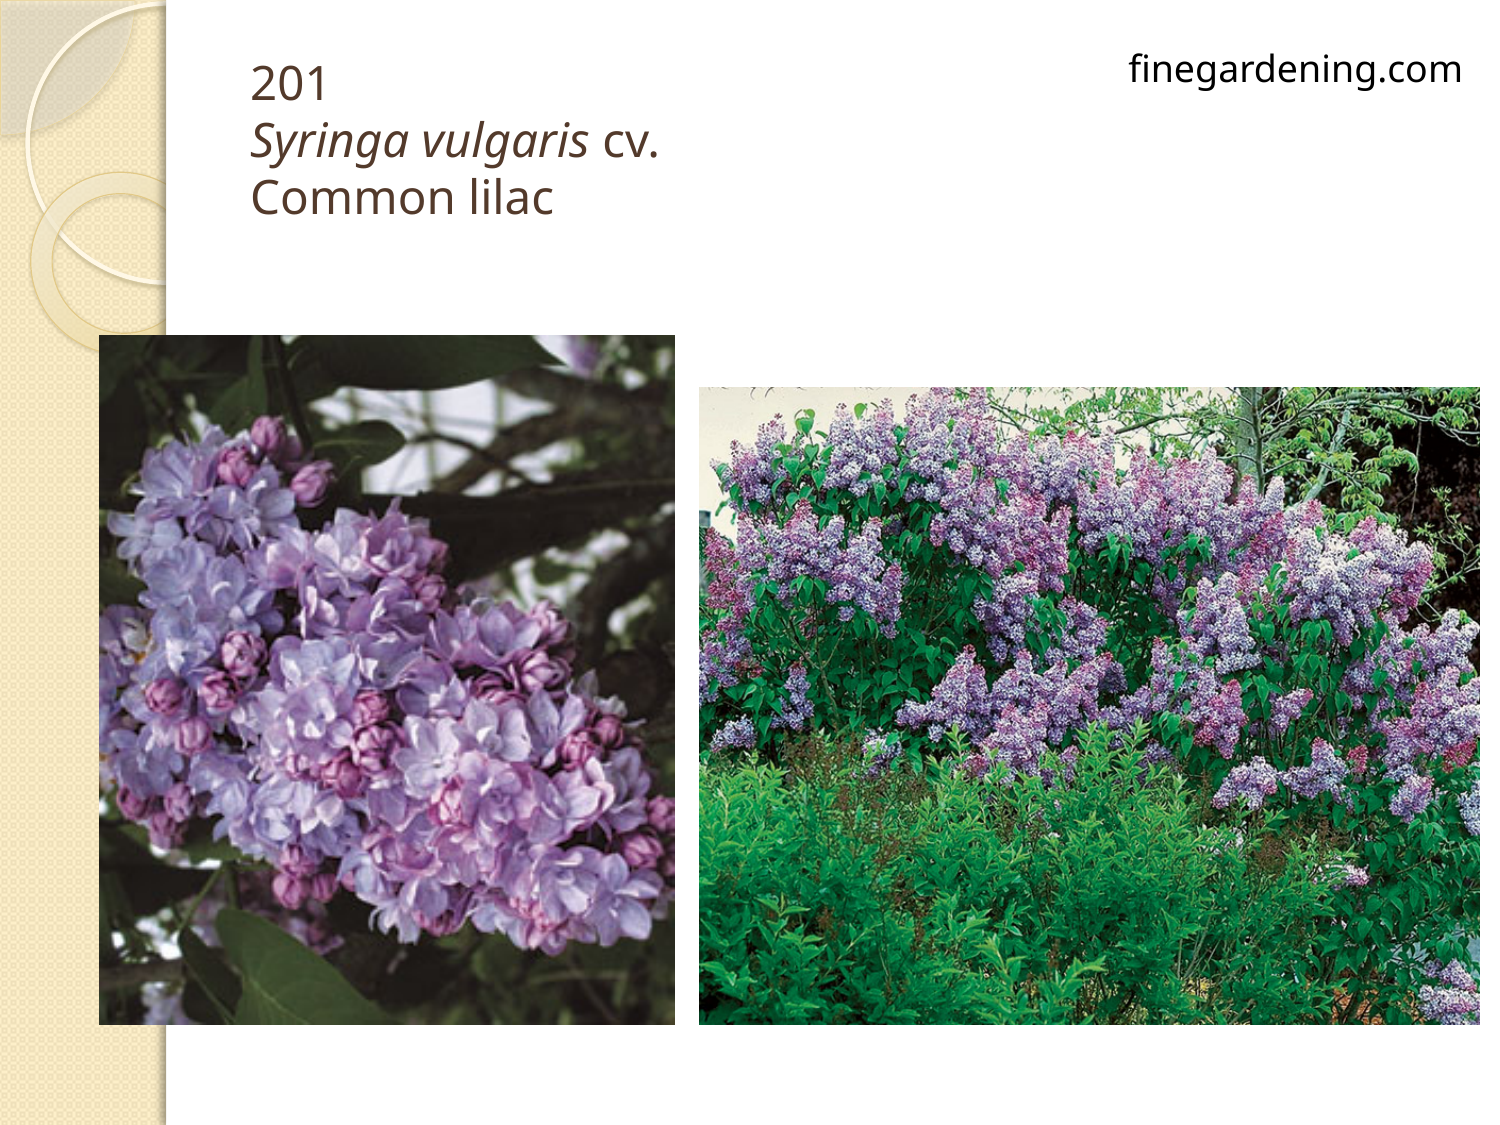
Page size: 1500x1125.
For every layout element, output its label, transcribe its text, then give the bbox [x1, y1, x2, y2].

text_box finegardening.com [1113, 37, 1479, 98]
picture [99, 335, 676, 1026]
title 201 Syringa vulgaris cv. Common lilac [235, 45, 1466, 233]
picture [699, 387, 1481, 1026]
